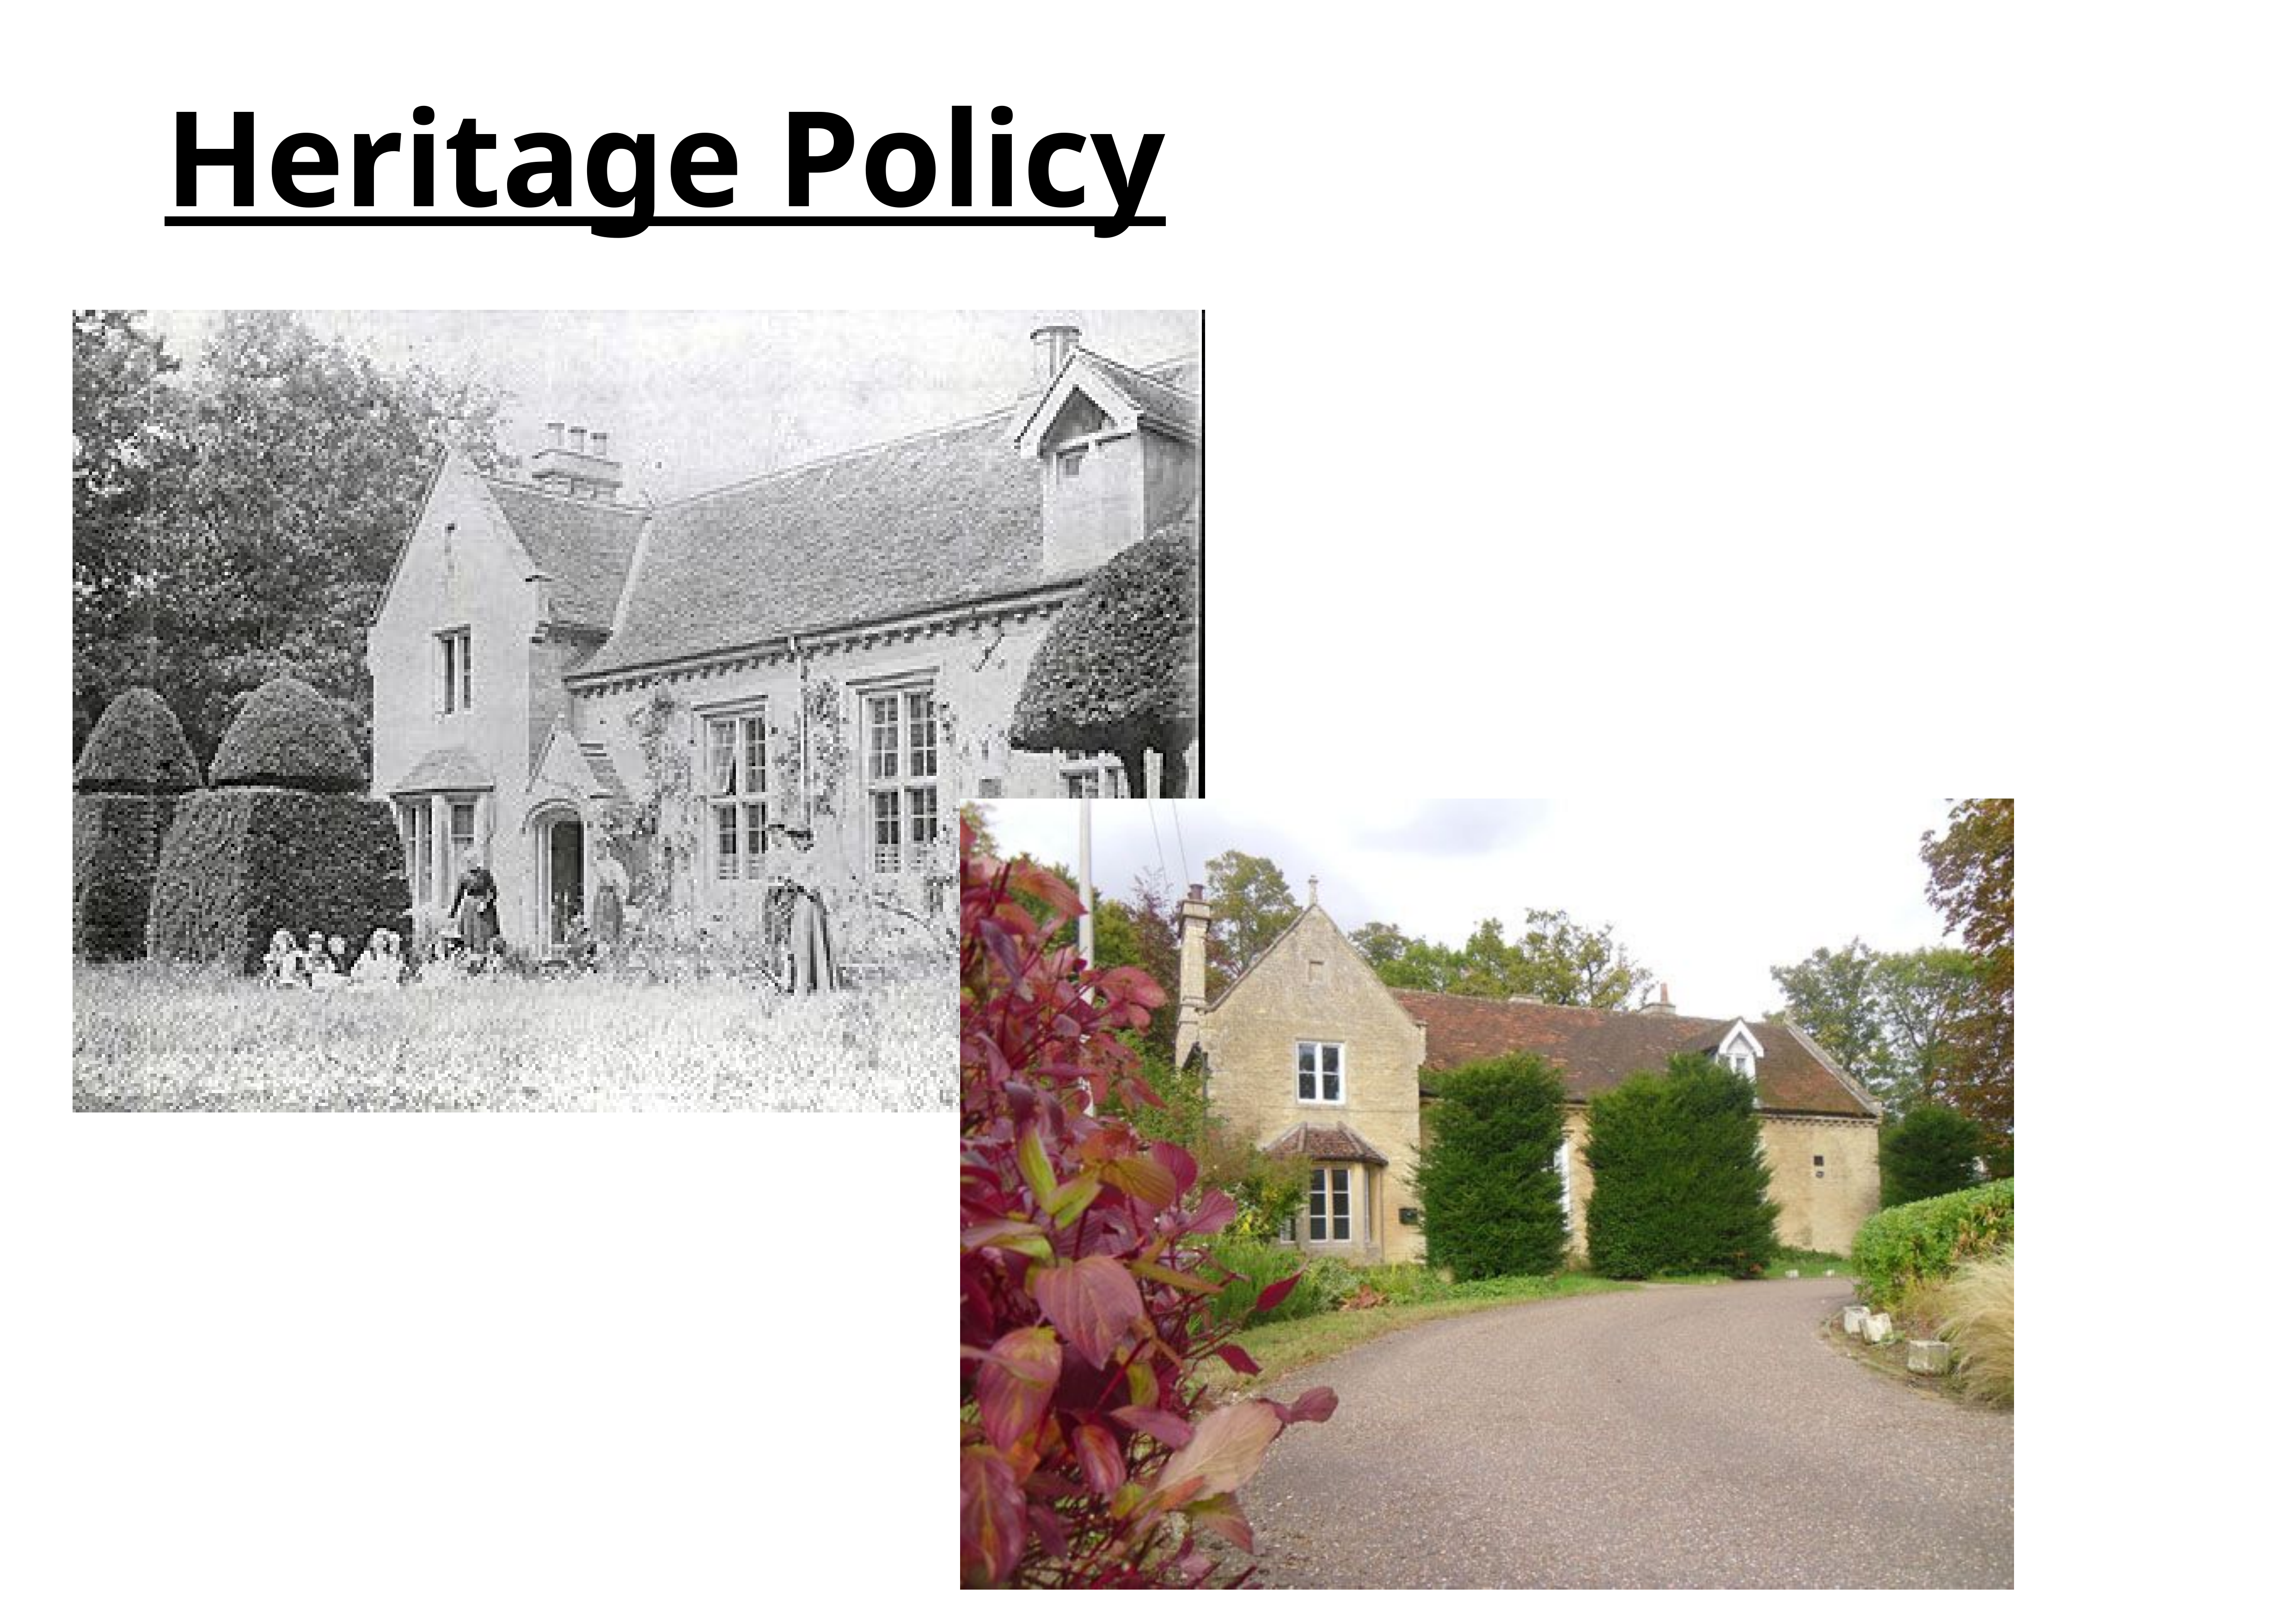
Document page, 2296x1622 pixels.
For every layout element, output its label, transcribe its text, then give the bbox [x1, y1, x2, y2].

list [73, 310, 1205, 1112]
picture [960, 799, 2014, 1590]
title Heritage Policy [158, 86, 2138, 400]
